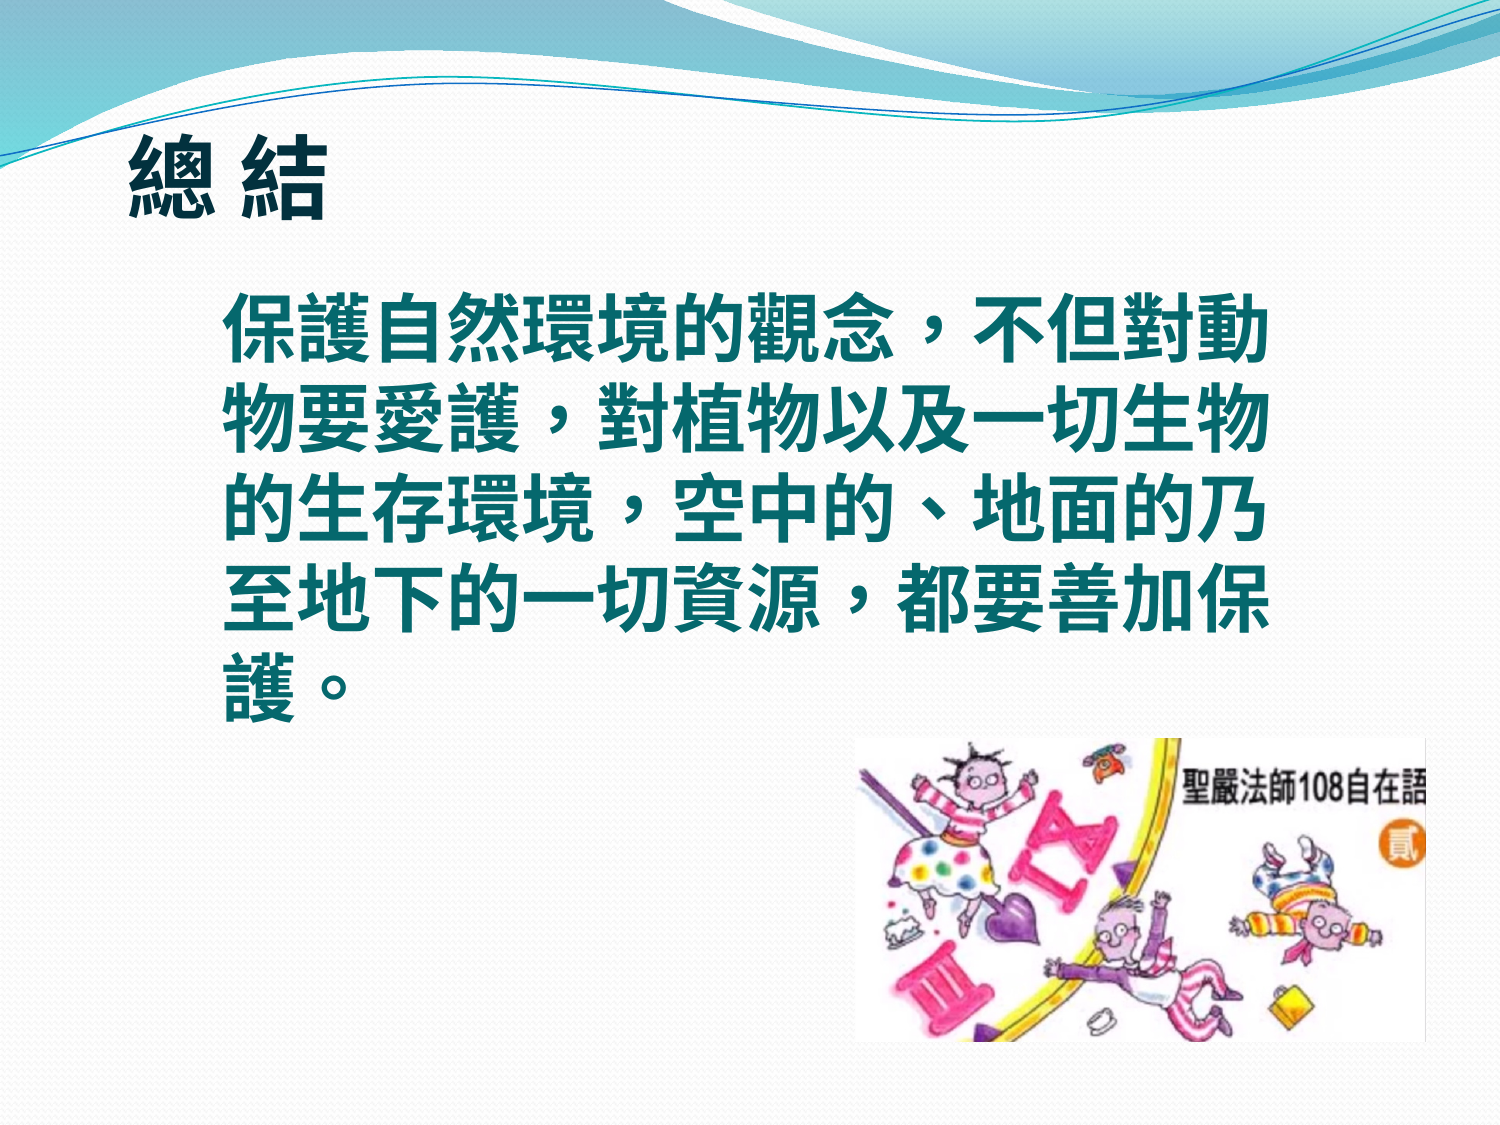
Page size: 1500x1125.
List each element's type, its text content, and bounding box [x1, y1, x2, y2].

picture [855, 738, 1426, 1042]
text_box 總 結 [112, 113, 499, 239]
text_box 保護自然環境的觀念，不但對動物要愛護，對植物以及一切生物的生存環境，空中的、地面的乃至地下的一切資源，都要善加保護。 [206, 273, 1341, 739]
